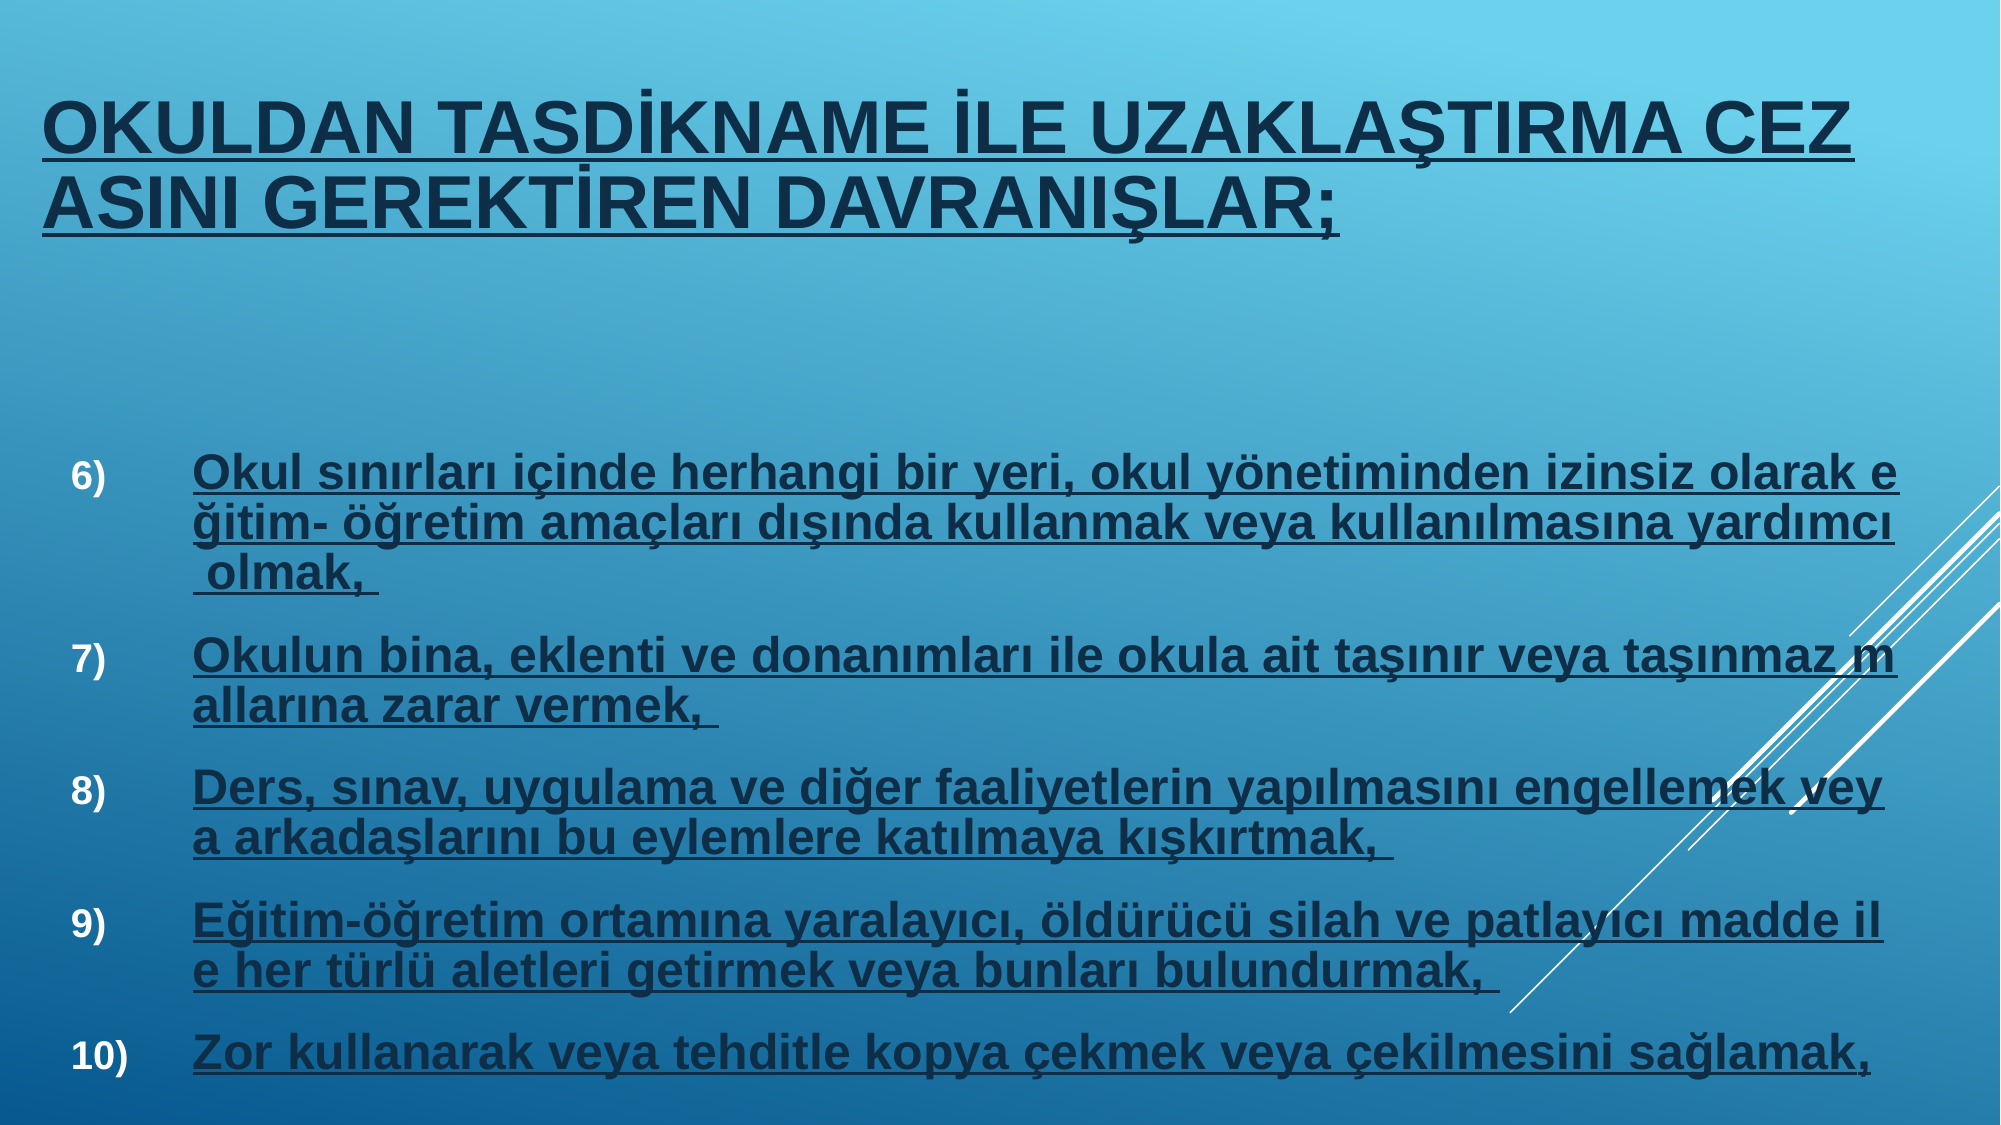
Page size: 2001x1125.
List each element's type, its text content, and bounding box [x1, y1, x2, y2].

title Okuldan tasdikname ile uzaklaştırma cezasını gerektiren davranışlar; [26, 0, 1875, 248]
list Okul sınırları içinde herhangi bir yeri, okul yönetiminden izinsiz olarak eğitim- öğretim amaçları dışında kullanmak veya kullanılmasına yardımcı olmak, Okulun bina, eklenti ve donanımları ile okula ait taşınır veya taşınmaz mallarına zarar vermek, Ders, sınav, uygulama ve diğer faaliyetlerin yapılmasını engellemek veya arkadaşlarını bu eylemlere katılmaya kışkırtmak, Eğitim-öğretim ortamına yaralayıcı, öldürücü silah ve patlayıcı madde ile her türlü aletleri getirmek veya bunları bulundurmak, Zor kullanarak veya tehditle kopya çekmek veya çekilmesini sağlamak, [55, 208, 1920, 1061]
